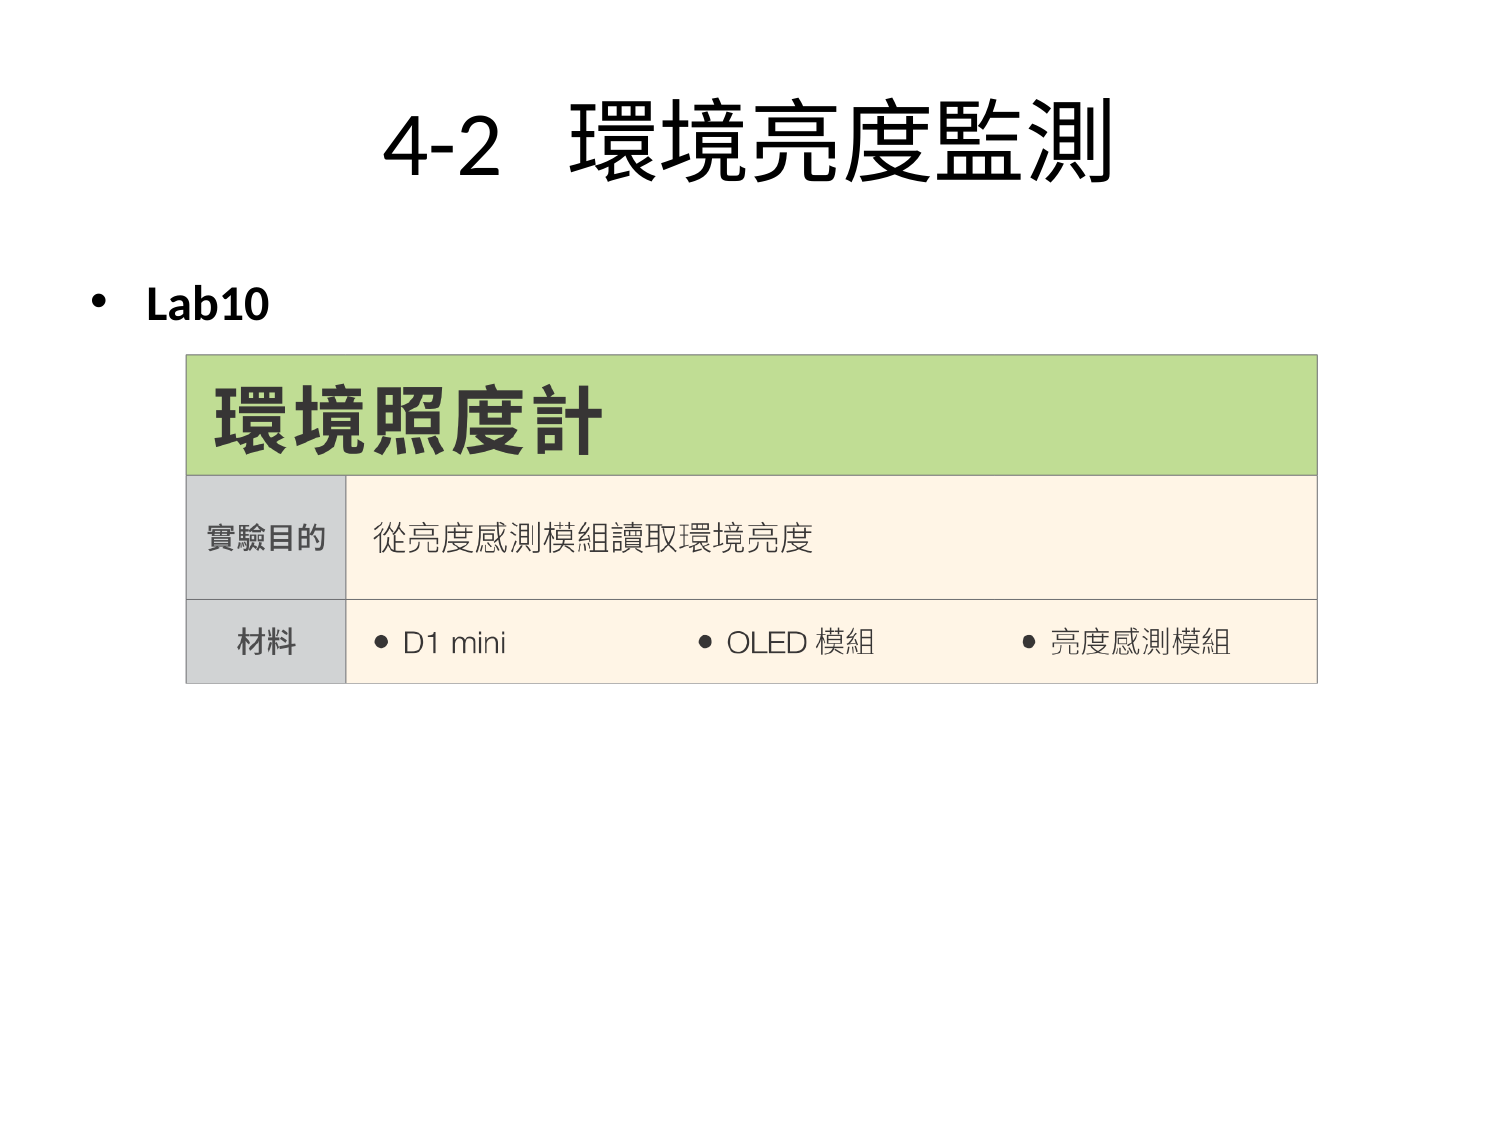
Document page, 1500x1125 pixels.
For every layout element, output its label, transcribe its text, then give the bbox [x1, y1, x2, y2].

title 4-2 環境亮度監測 [75, 45, 1425, 233]
list Lab10 [75, 262, 1425, 1005]
picture [174, 349, 1326, 693]
